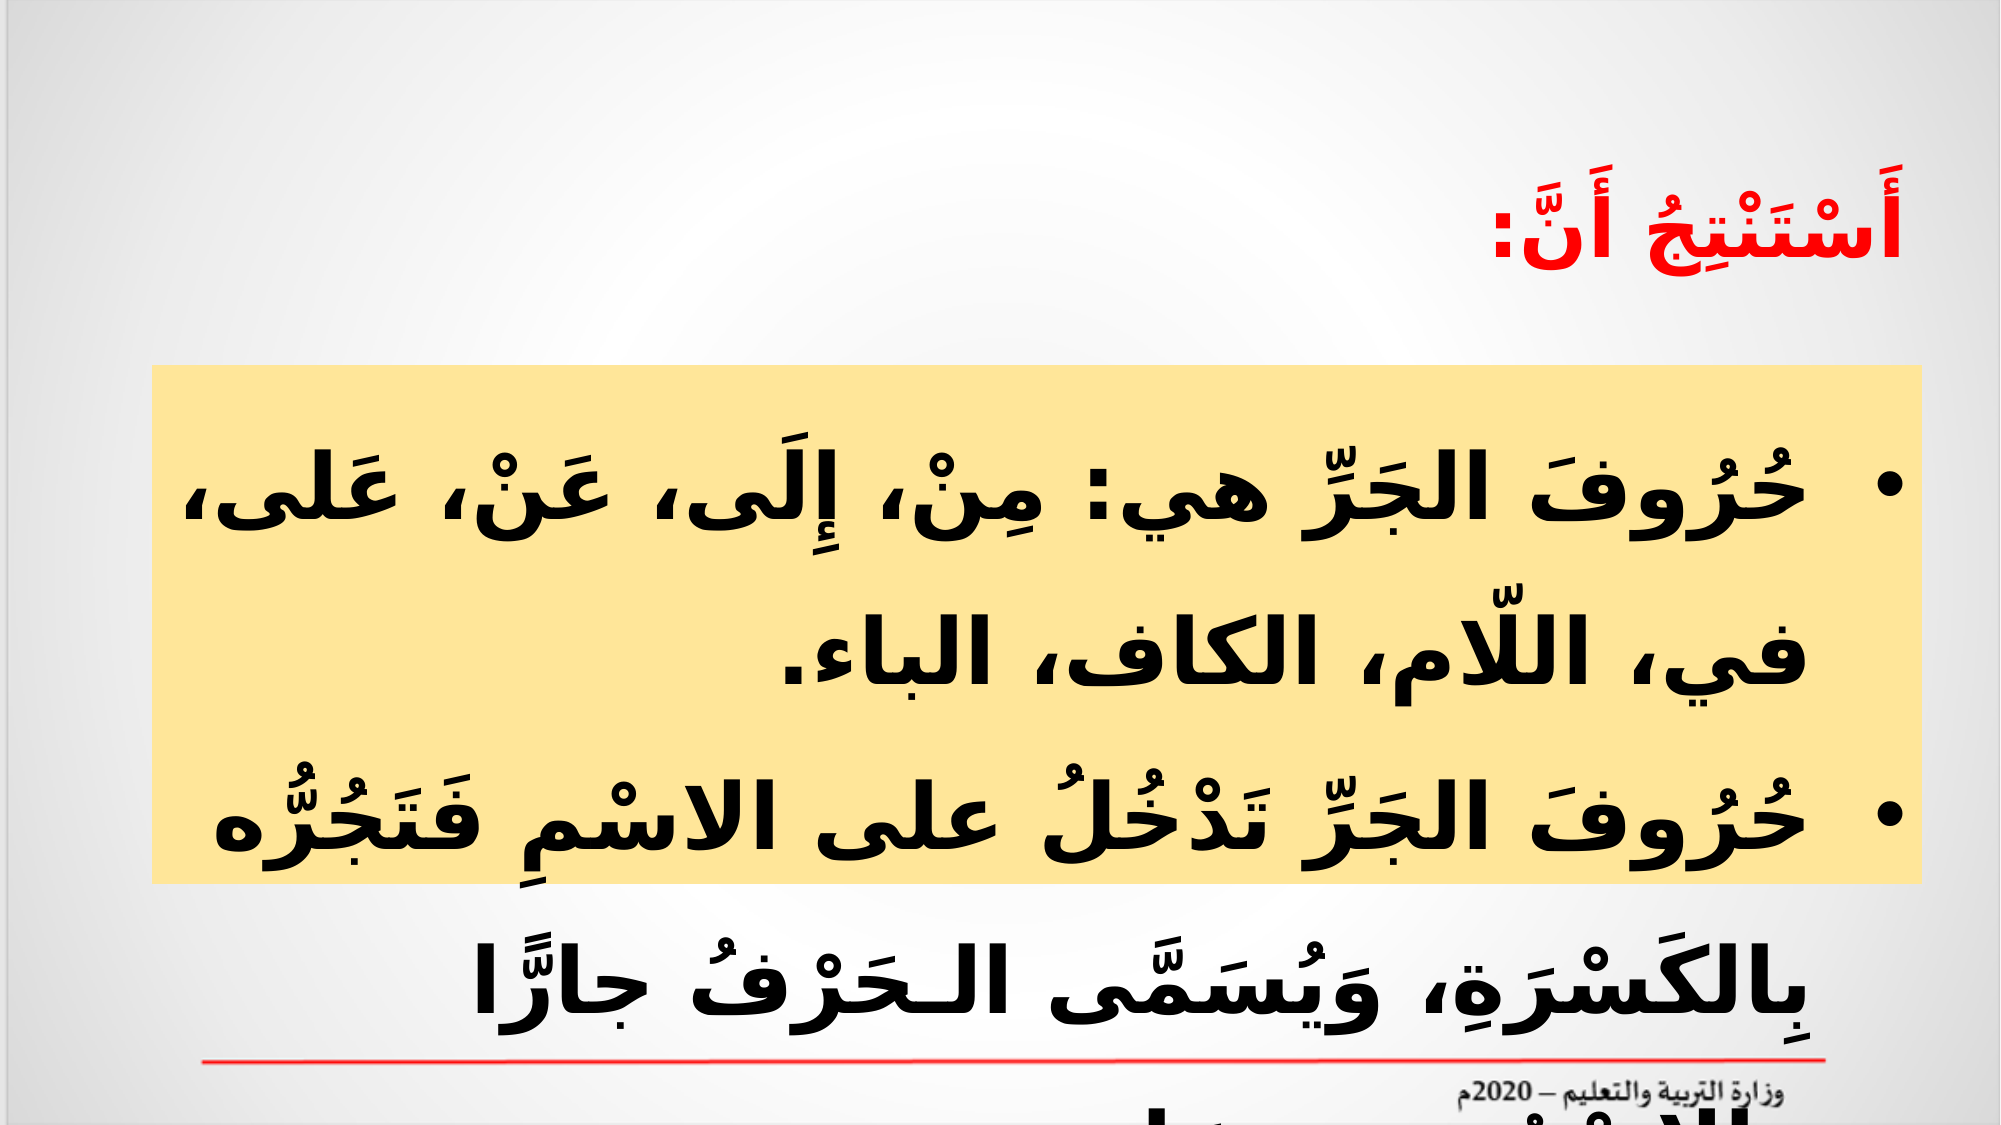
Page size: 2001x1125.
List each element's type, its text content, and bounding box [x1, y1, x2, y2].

picture [0, 0, 2001, 1125]
text_box حُرُوفَ الجَرِّ هي: مِنْ، إِلَى، عَنْ، عَلى، في، اللّام، الكاف، الباء. حُرُوفَ الجَرِّ تَدْخُلُ على الاسْمِ فَتَجُرُّه بِالكَسْرَةِ، وَيُسَمَّى الـحَرْفُ جارًّا والاسْمُ مجرورًا. [152, 365, 1922, 884]
text_box أَسْتَنْتِجُ أَنَّ: [1471, 169, 1922, 308]
